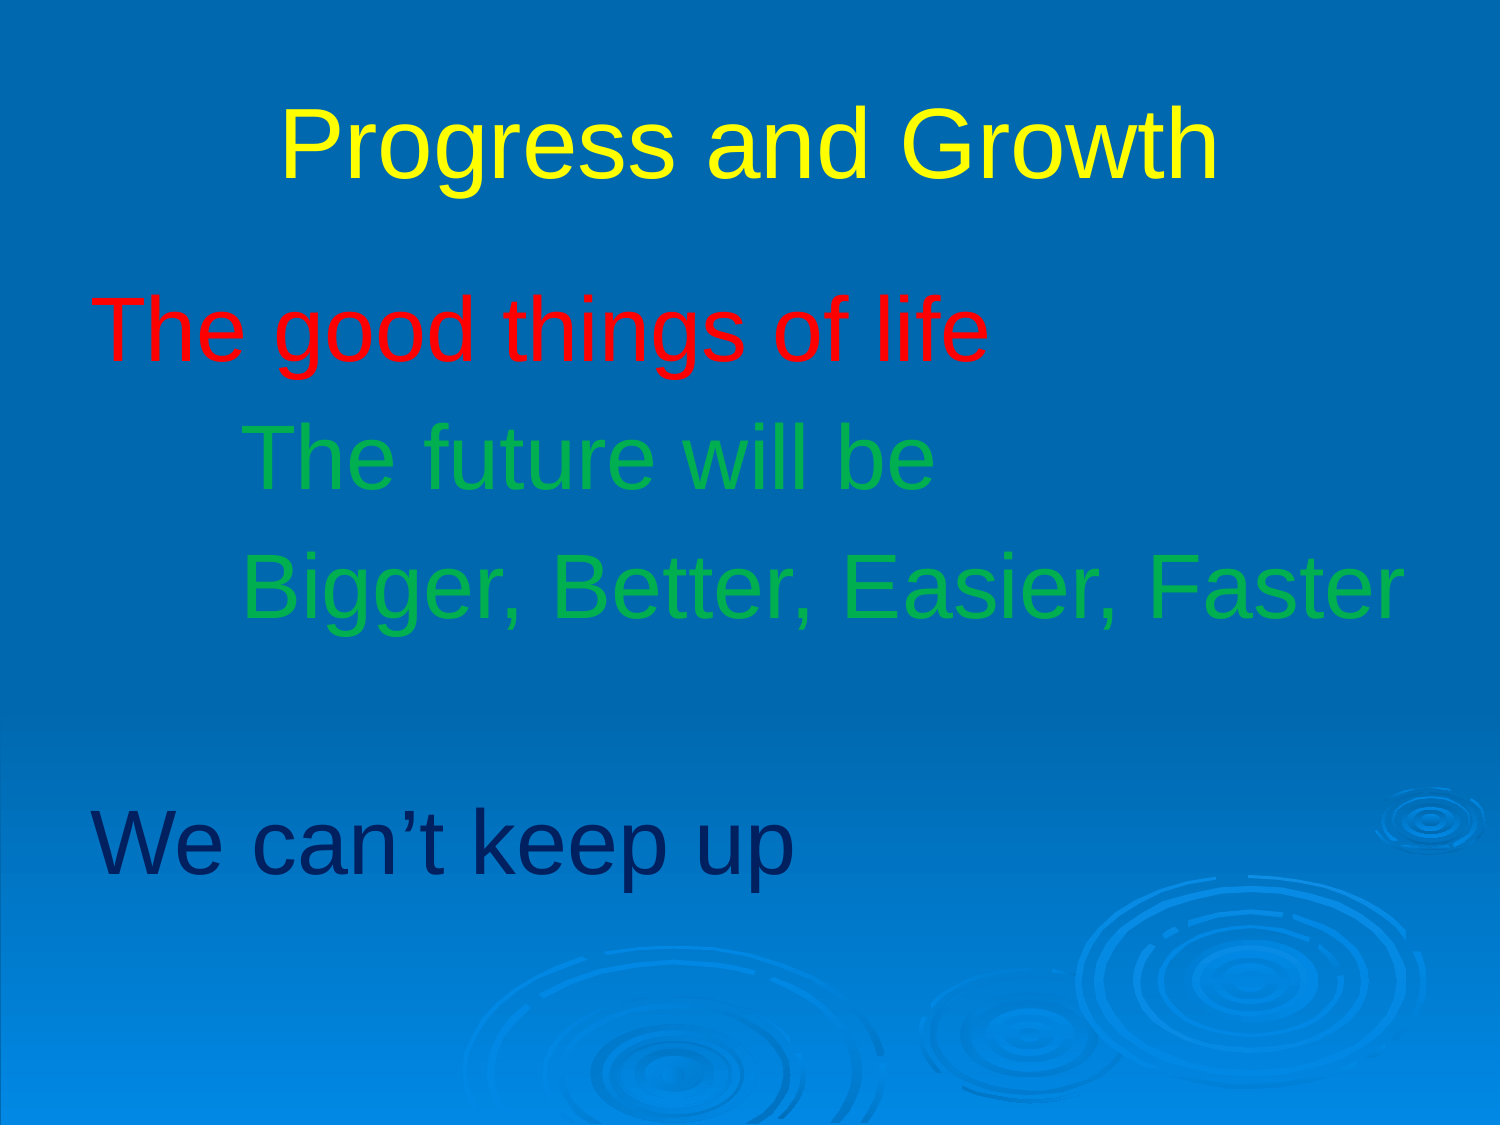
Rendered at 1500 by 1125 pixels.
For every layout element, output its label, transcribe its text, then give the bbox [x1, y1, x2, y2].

title Progress and Growth [75, 45, 1425, 233]
list The good things of life The future will be Bigger, Better, Easier, Faster We can’t keep up [75, 262, 1425, 1005]
